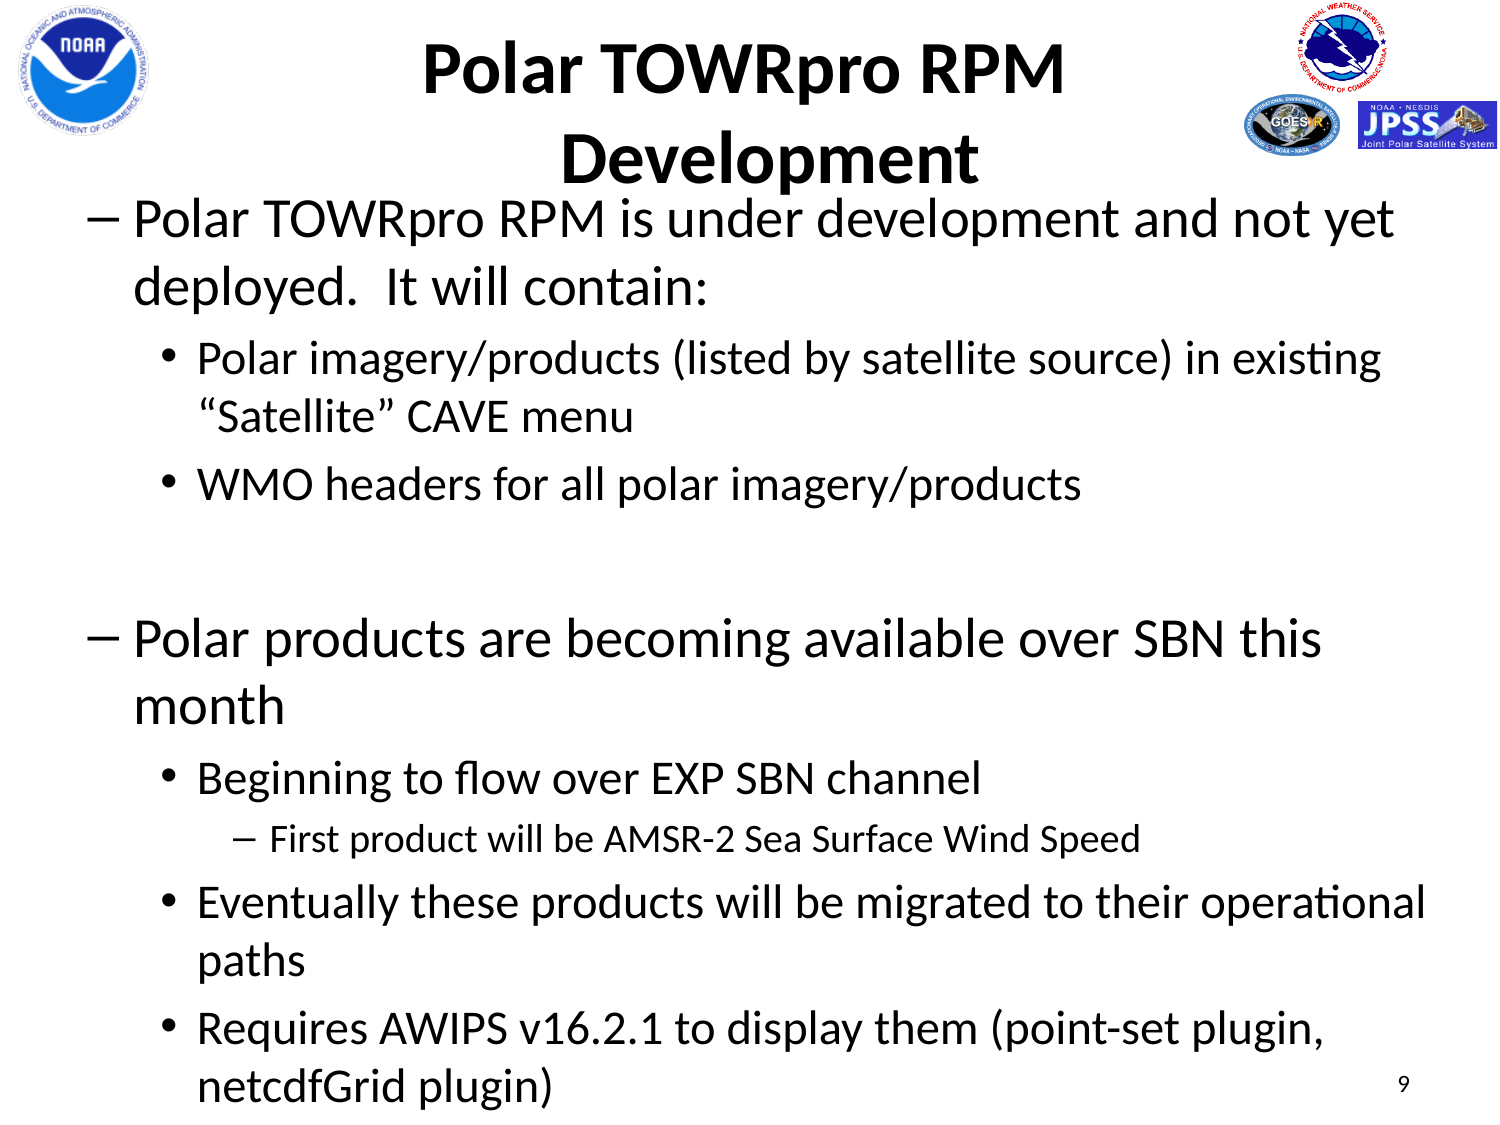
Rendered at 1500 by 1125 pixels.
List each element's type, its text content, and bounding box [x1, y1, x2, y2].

picture [1358, 101, 1498, 149]
title Polar TOWRpro RPM Development [189, 14, 1352, 173]
text_box Polar TOWRpro RPM is under development and not yet deployed. It will contain: Polar imagery/products (listed by satellite source) in existing “Satellite” CAVE menu WMO headers for all polar imagery/products Polar products are becoming available over SBN this month Beginning to flow over EXP SBN channel First product will be AMSR-2 Sea Surface Wind Speed Eventually these products will be migrated to their operational paths Requires AWIPS v16.2.1 to display them (point-set plugin, netcdfGrid plugin) [0, 173, 1500, 1125]
picture [1294, 0, 1389, 95]
picture [17, 4, 150, 137]
text_box 9 [1074, 1052, 1425, 1113]
